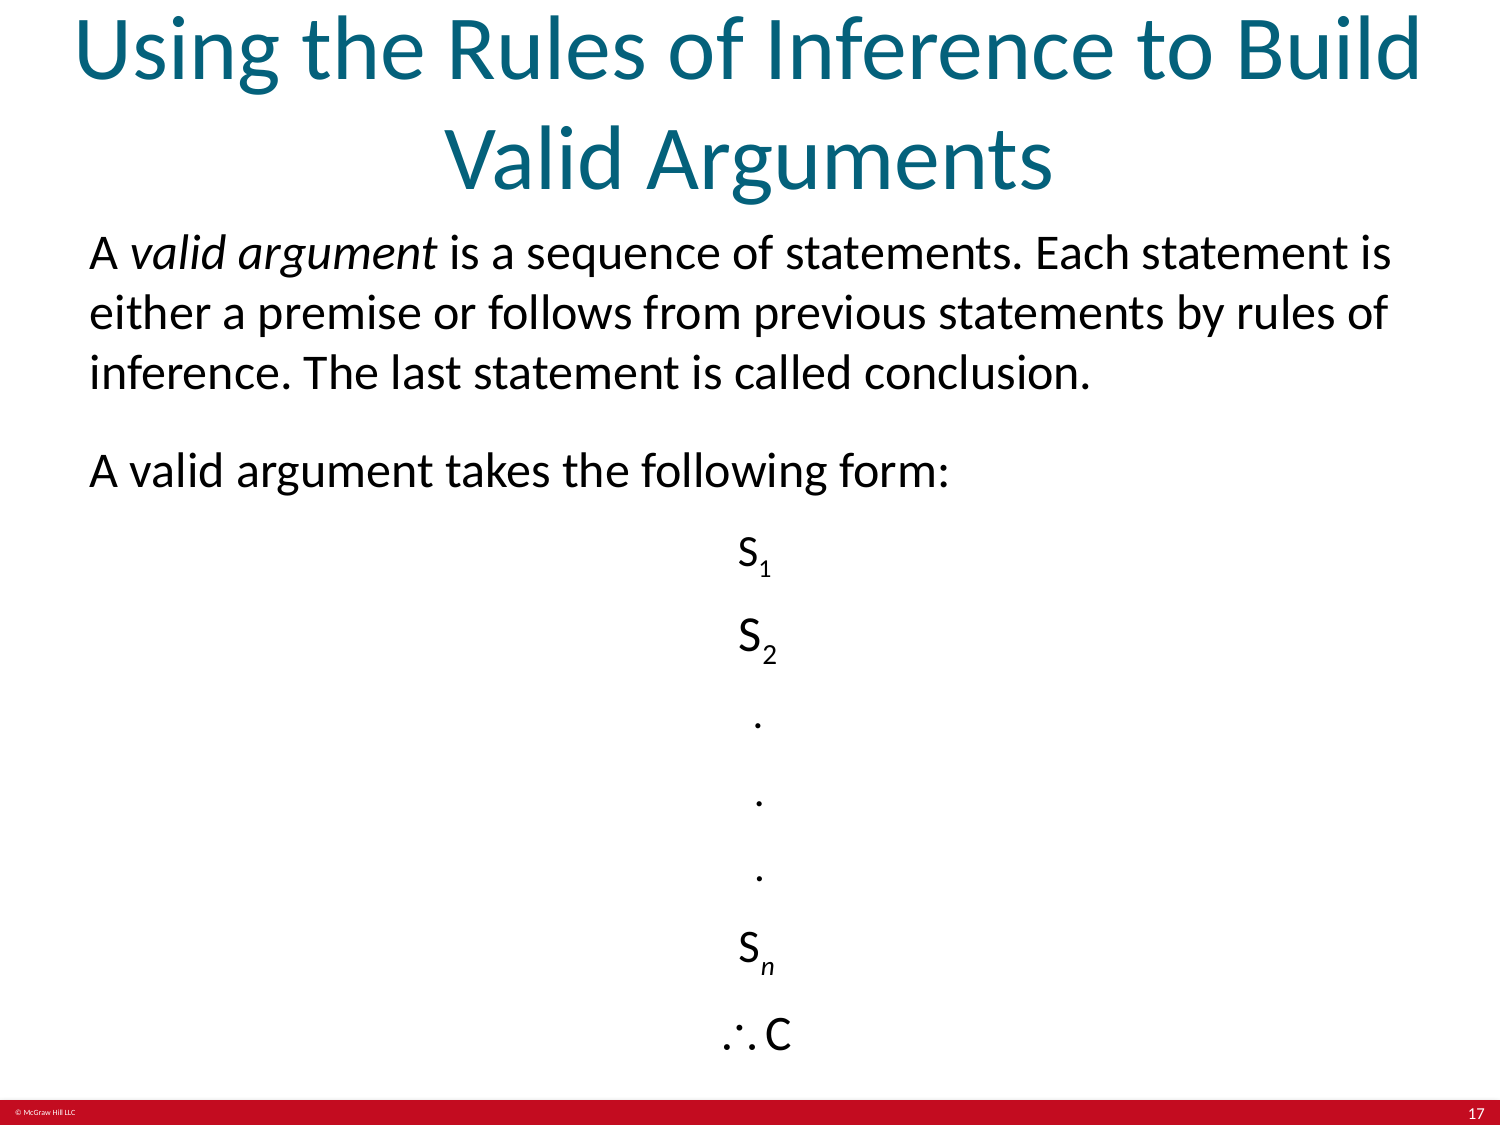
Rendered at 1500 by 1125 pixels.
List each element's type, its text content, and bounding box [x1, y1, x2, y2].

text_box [749, 790, 772, 817]
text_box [749, 865, 772, 892]
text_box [748, 713, 771, 739]
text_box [731, 915, 783, 987]
list A valid argument is a sequence of statements. Each statement is either a premise or follows from previous statements by rules of inference. The last statement is called conclusion. A valid argument takes the following form: [75, 212, 1440, 1075]
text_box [731, 600, 787, 677]
text_box 17 [1424, 1099, 1500, 1125]
title Using the Rules of Inference to Build Valid Arguments [0, 0, 1500, 195]
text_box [718, 1008, 802, 1076]
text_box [731, 521, 781, 589]
